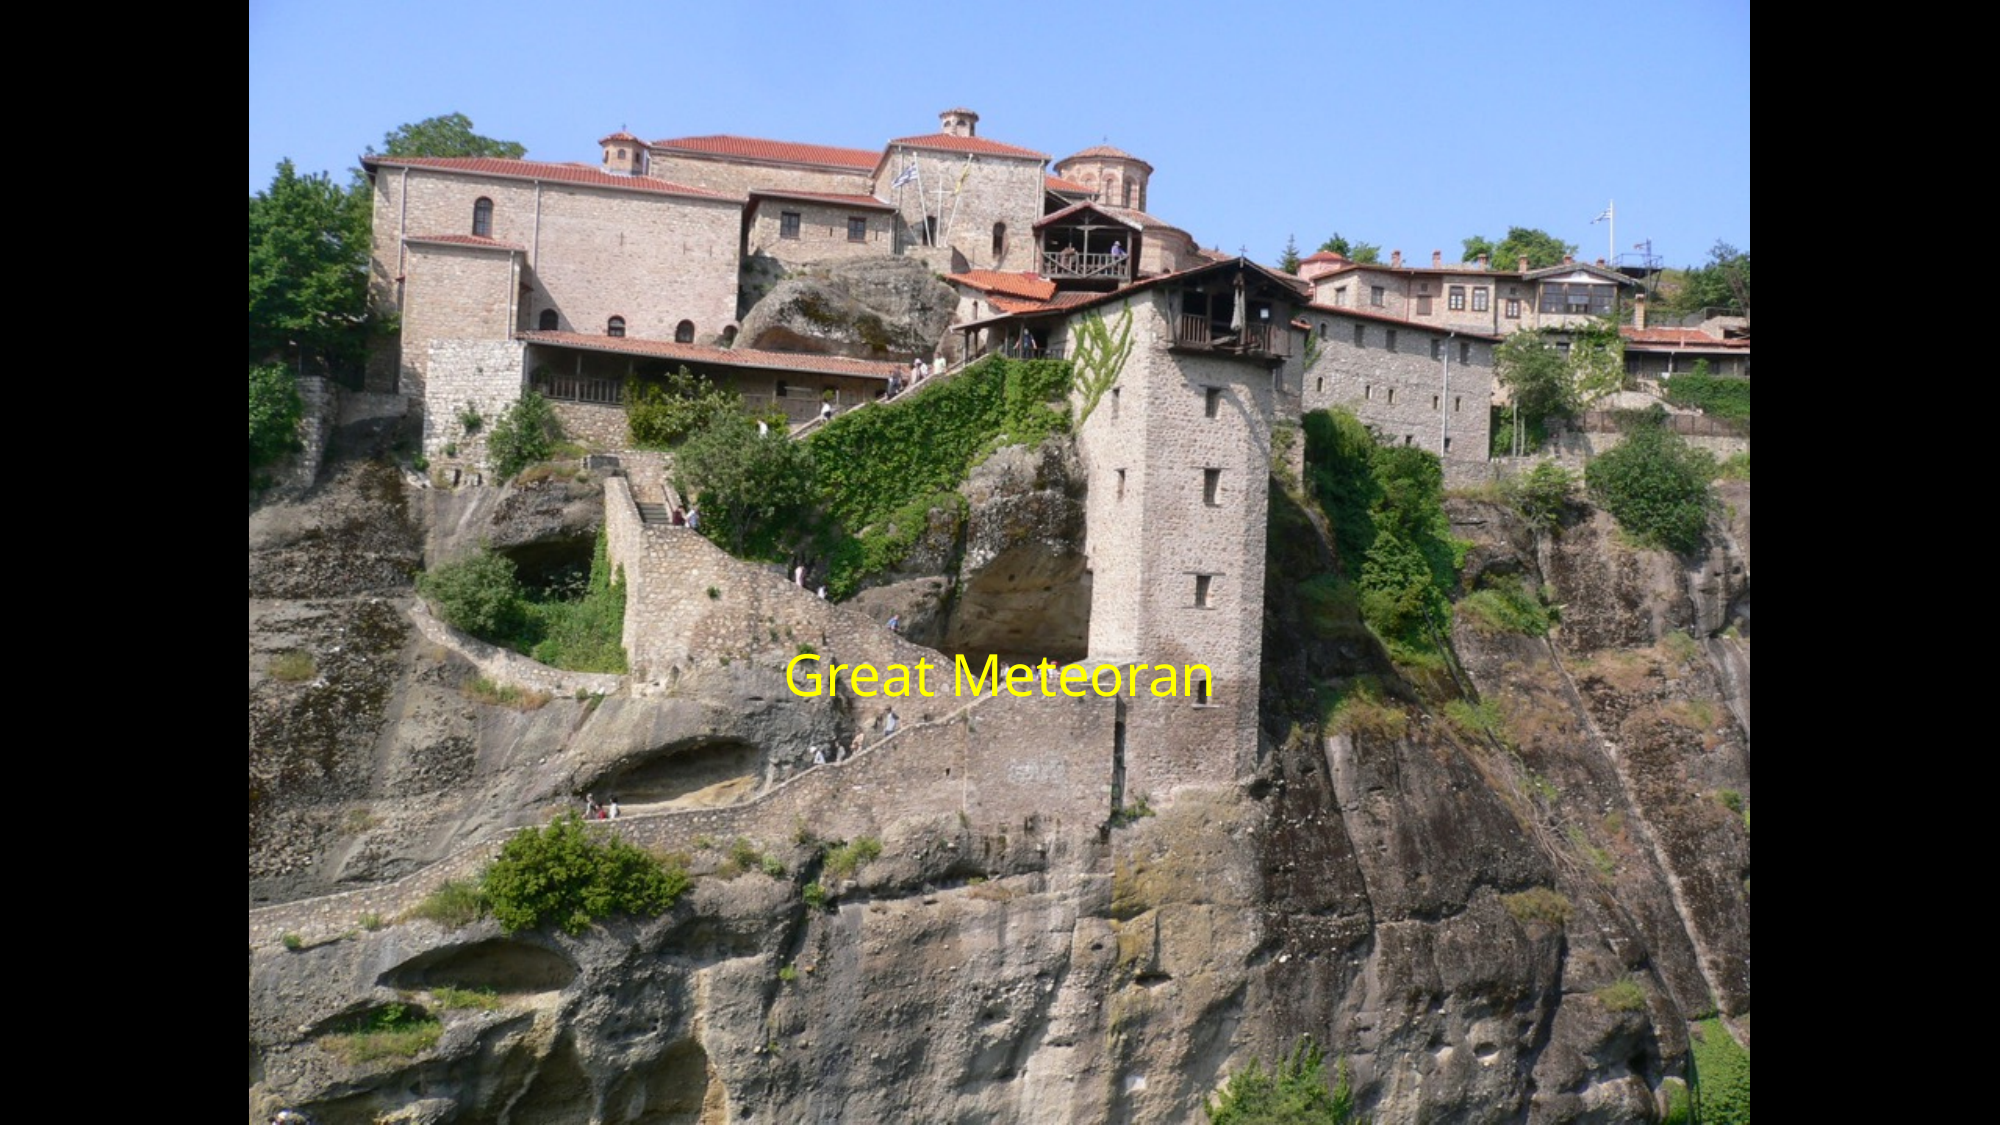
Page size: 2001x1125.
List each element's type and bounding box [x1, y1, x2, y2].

picture [249, 0, 1750, 1125]
